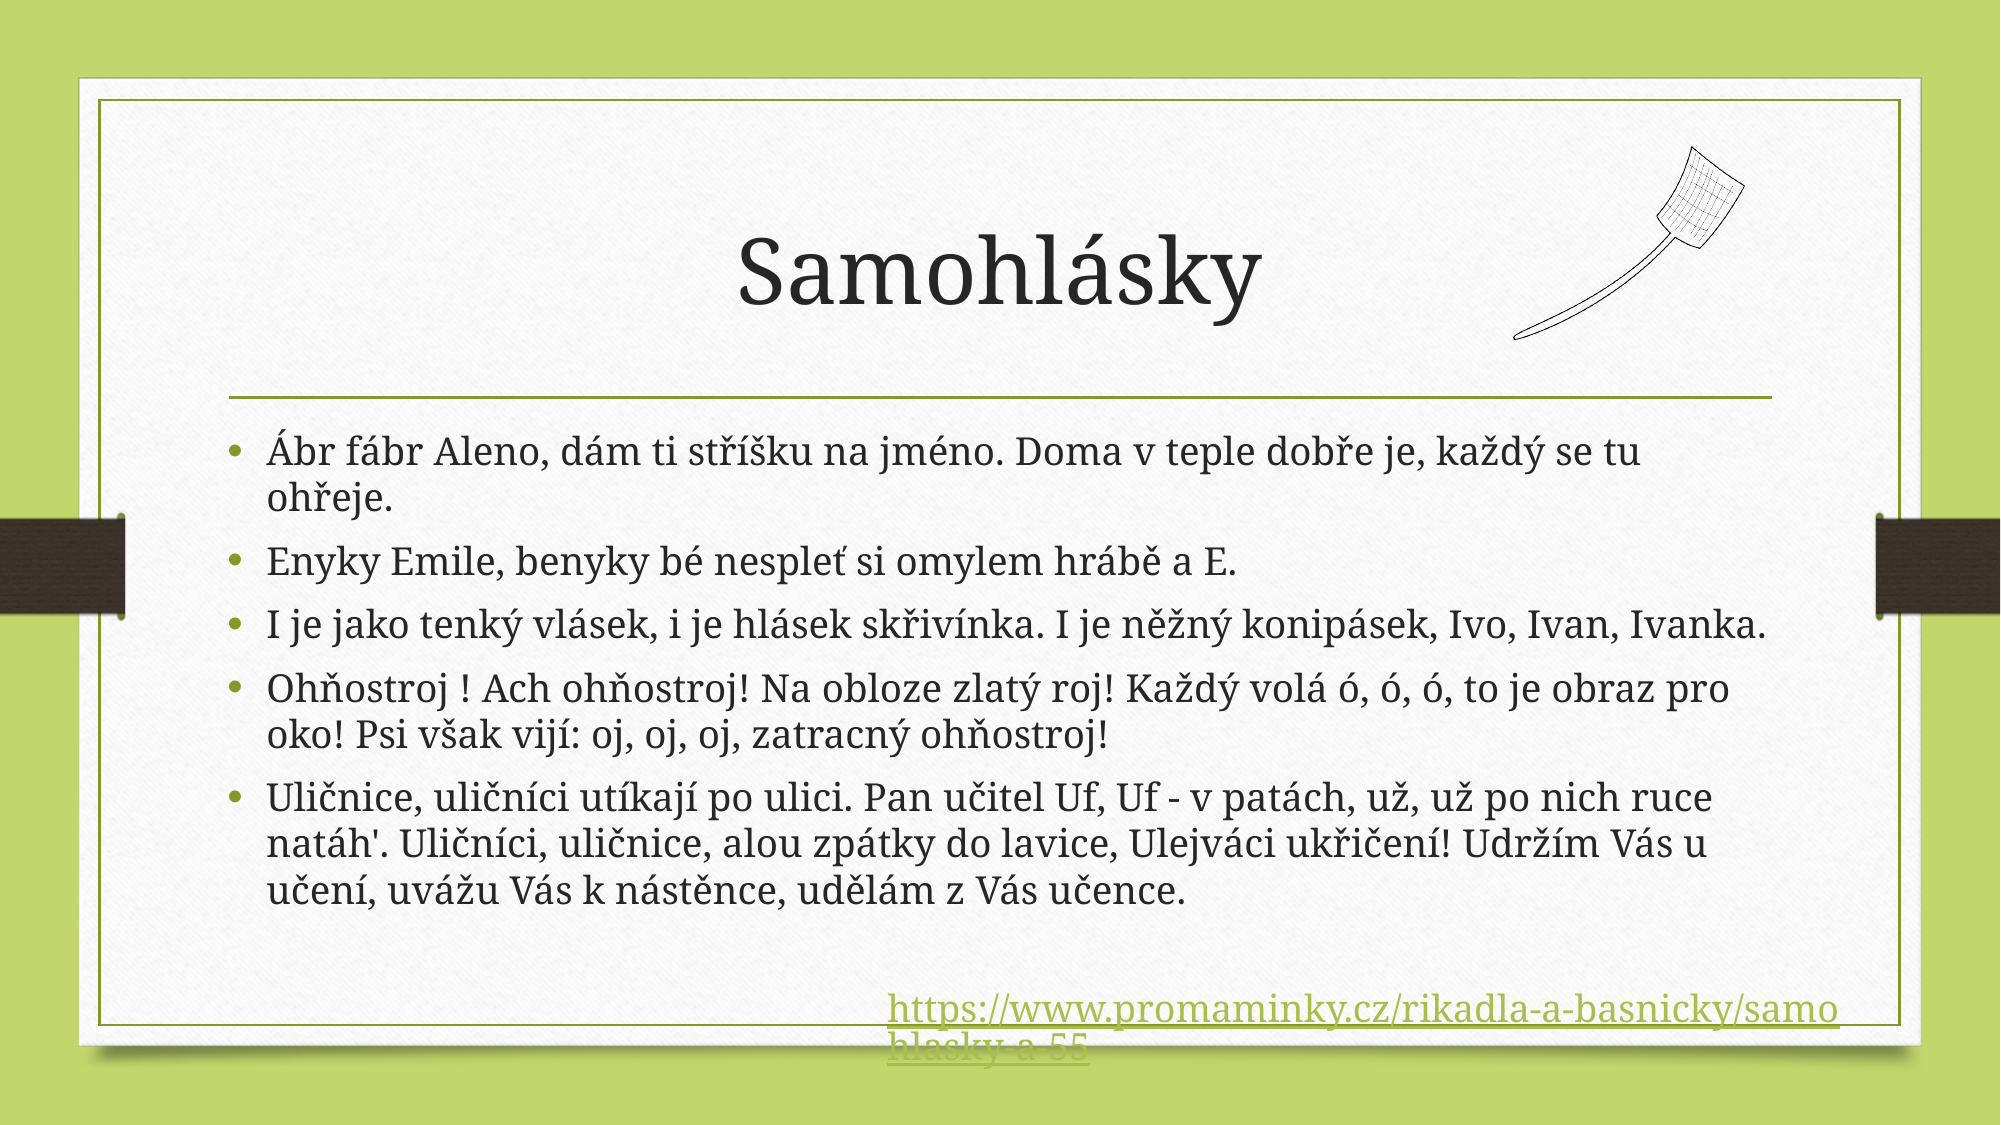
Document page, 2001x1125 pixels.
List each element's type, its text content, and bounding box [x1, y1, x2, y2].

list Ábr fábr Aleno, dám ti stříšku na jméno. Doma v teple dobře je, každý se tu ohřeje. Enyky Emile, benyky bé nespleť si omylem hrábě a E. I je jako tenký vlásek, i je hlásek skřivínka. I je něžný konipásek, Ivo, Ivan, Ivanka. Ohňostroj ! Ach ohňostroj! Na obloze zlatý roj! Každý volá ó, ó, ó, to je obraz pro oko! Psi však vijí: oj, oj, oj, zatracný ohňostroj! Uličnice, uličníci utíkají po ulici. Pan učitel Uf, Uf - v patách, už, už po nich ruce natáh'. Uličníci, uličnice, alou zpátky do lavice, Ulejváci ukřičení! Udržím Vás u učení, uvážu Vás k nástěnce, udělám z Vás učence. [212, 419, 1788, 964]
text_box https://www.promaminky.cz/rikadla-a-basnicky/samohlasky-a-55 [872, 978, 1866, 1044]
picture [0, 0, 2001, 1125]
title Samohlásky [212, 161, 1788, 375]
